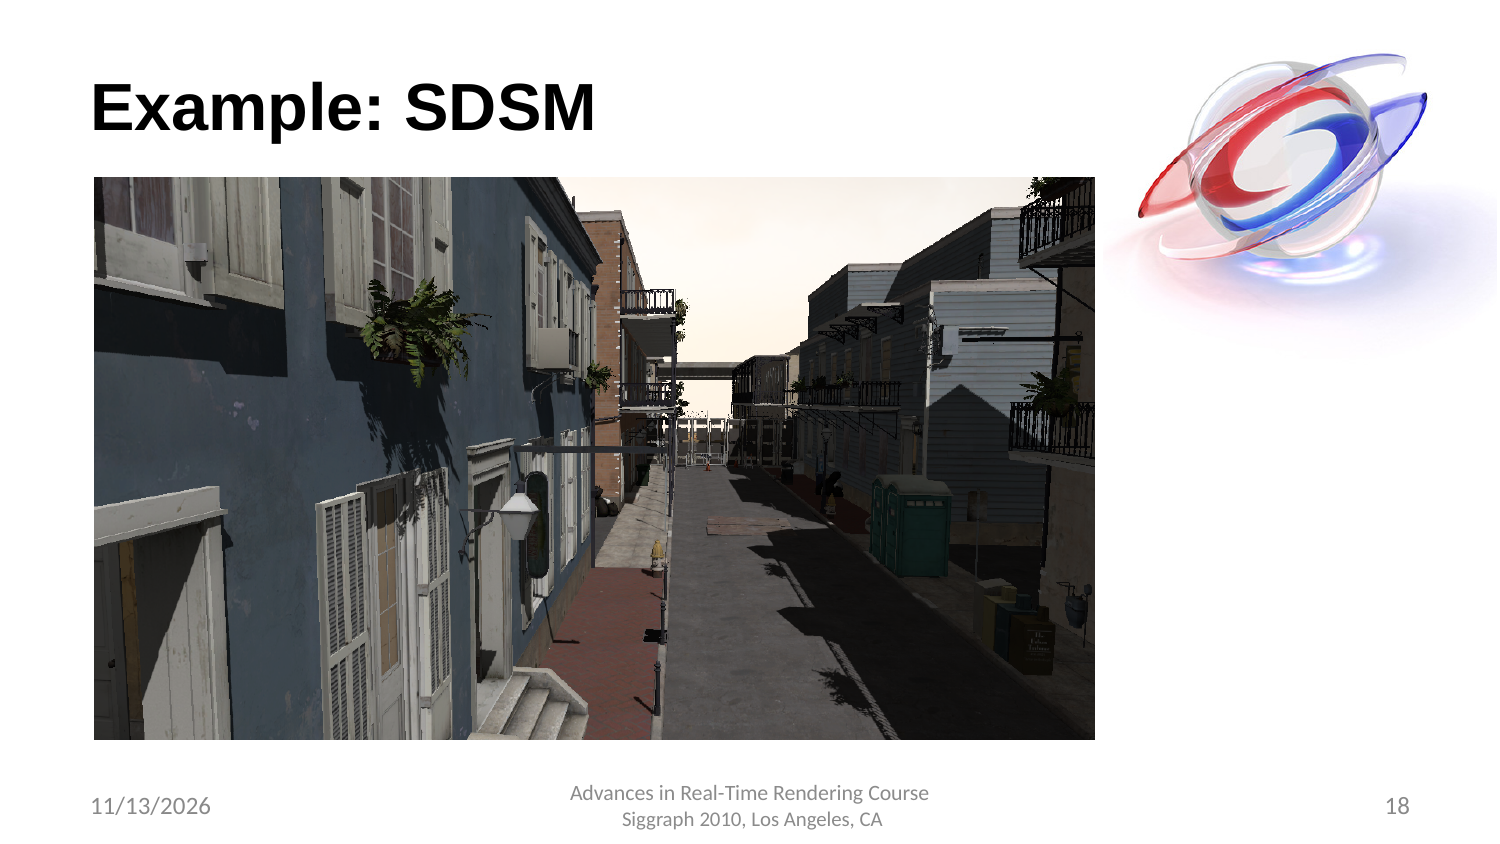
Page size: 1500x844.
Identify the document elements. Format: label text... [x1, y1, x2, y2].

slide_number 18 [1074, 782, 1425, 828]
picture [1103, 0, 1497, 394]
footer Advances in Real-Time Rendering Course Siggraph 2010, Los Angeles, CA [512, 782, 988, 828]
text_box Scene from Left 4 Dead 2, courtesy of Valve Corporation [357, 749, 1223, 805]
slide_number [75, 782, 425, 828]
title Example: SDSM [74, 33, 1426, 175]
picture [94, 176, 1095, 740]
